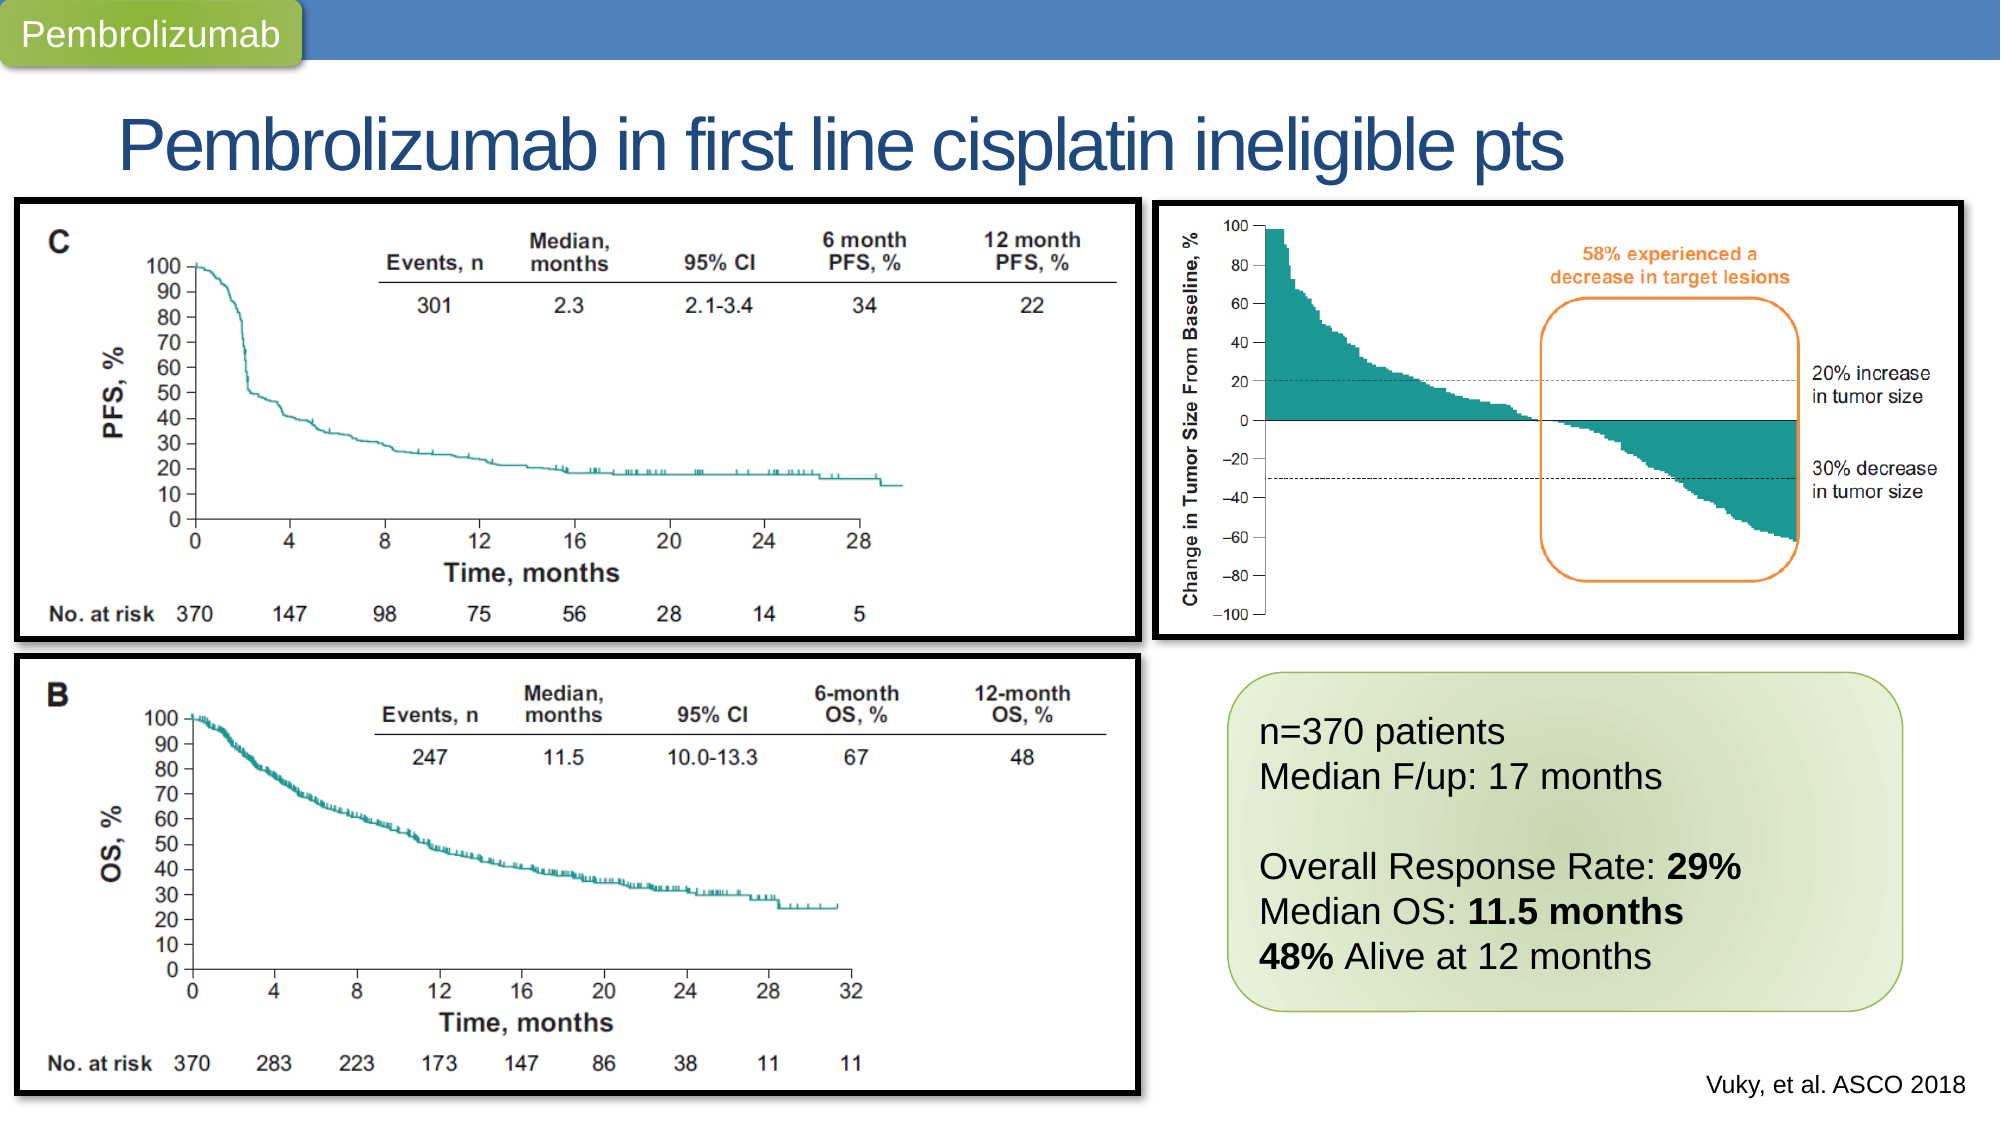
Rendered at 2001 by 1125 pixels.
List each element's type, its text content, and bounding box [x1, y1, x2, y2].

picture [1158, 205, 1958, 634]
text_box Pembrolizumab [0, 0, 303, 67]
text_box Vuky, et al. ASCO 2018 [1676, 1055, 1983, 1112]
title Pembrolizumab in first line cisplatin ineligible pts [102, 59, 1903, 203]
picture [19, 203, 1136, 637]
text_box n=370 patients Median F/up: 17 months Overall Response Rate: 29% Median OS: 11.5 months 48% Alive at 12 months [1227, 671, 1904, 1013]
picture [19, 658, 1136, 1091]
